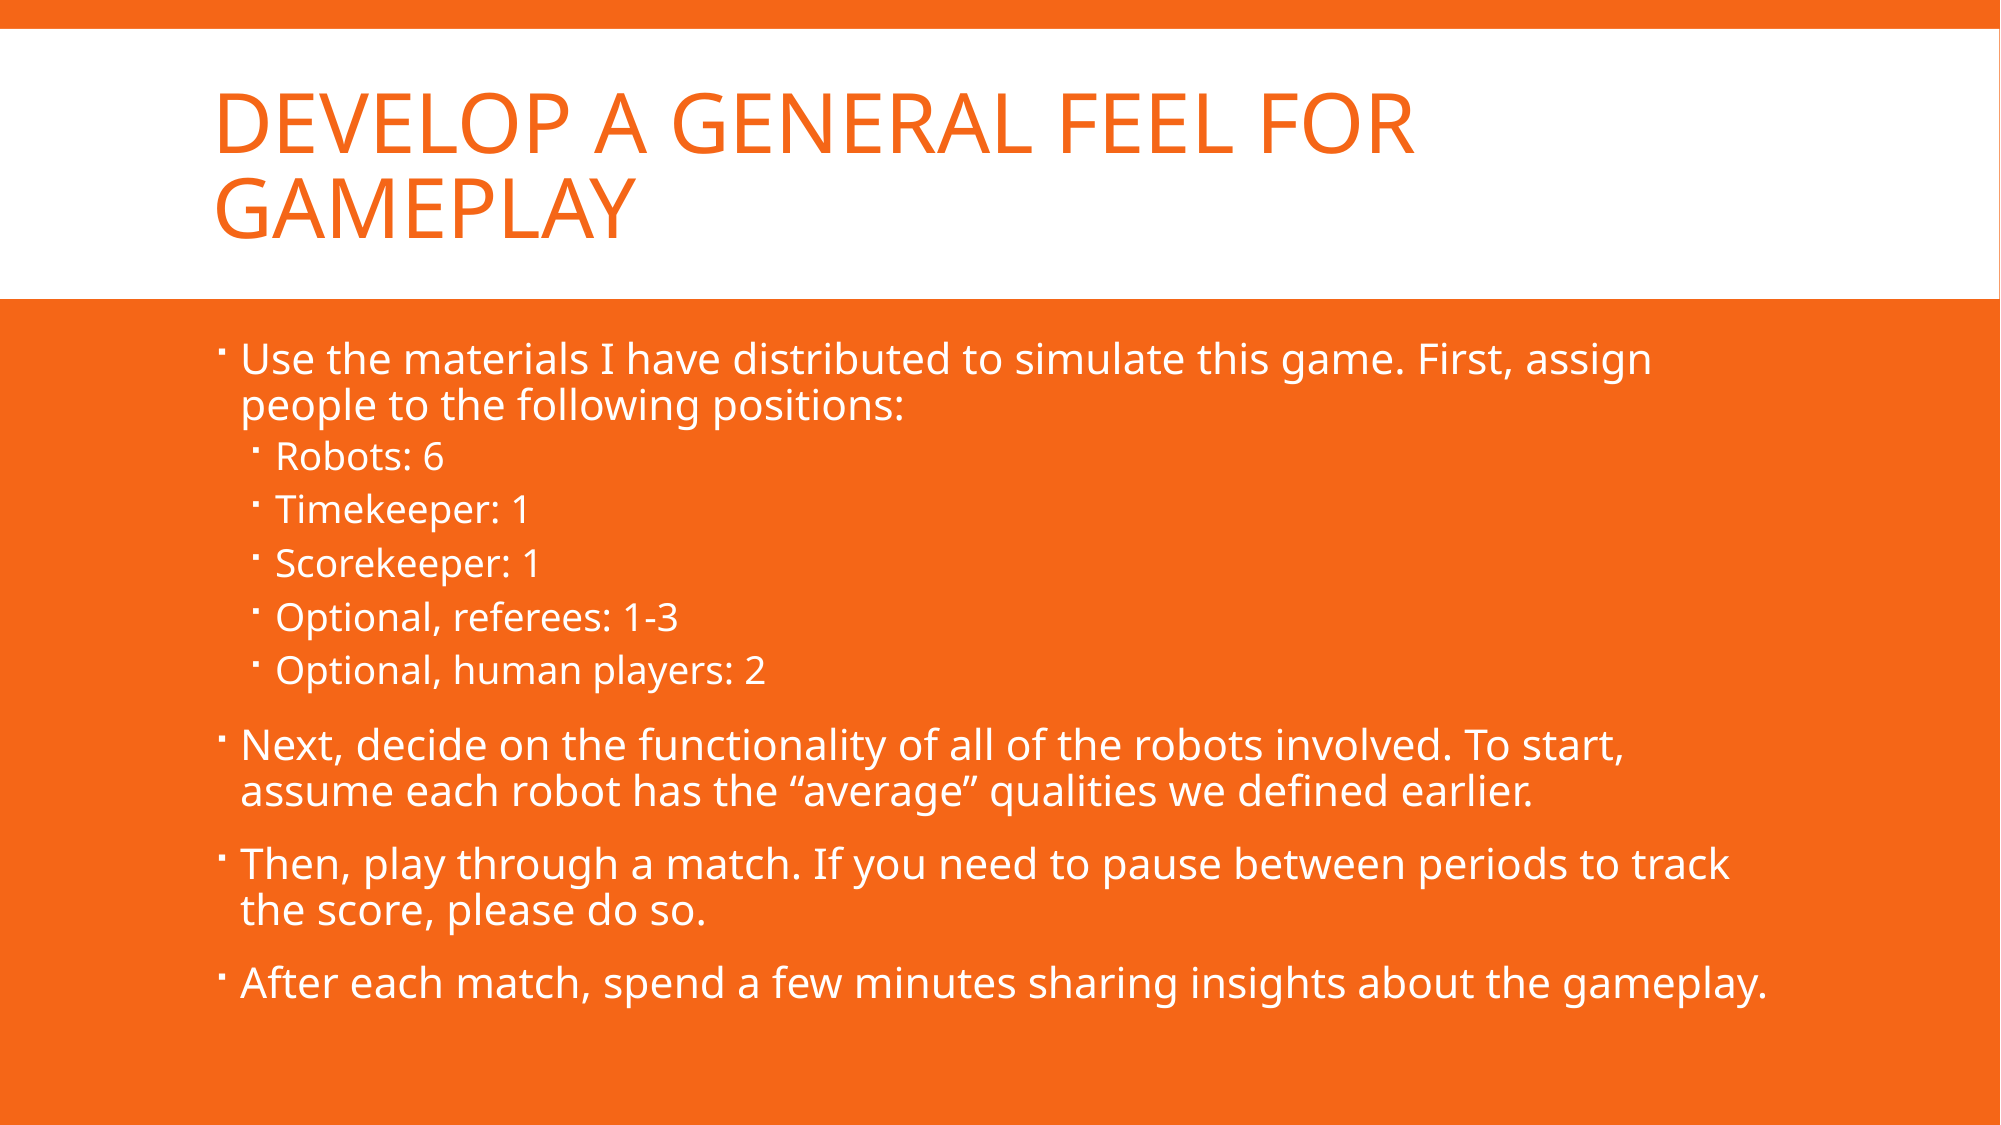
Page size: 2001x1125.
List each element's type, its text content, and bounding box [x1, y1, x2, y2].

list Use the materials I have distributed to simulate this game. First, assign people to the following positions: Robots: 6 Timekeeper: 1 Scorekeeper: 1 Optional, referees: 1-3 Optional, human players: 2 Next, decide on the functionality of all of the robots involved. To start, assume each robot has the “average” qualities we defined earlier. Then, play through a match. If you need to pause between periods to track the score, please do so. After each match, spend a few minutes sharing insights about the gameplay. [197, 329, 1803, 1020]
title Develop a general feel for gameplay [197, 46, 1803, 295]
